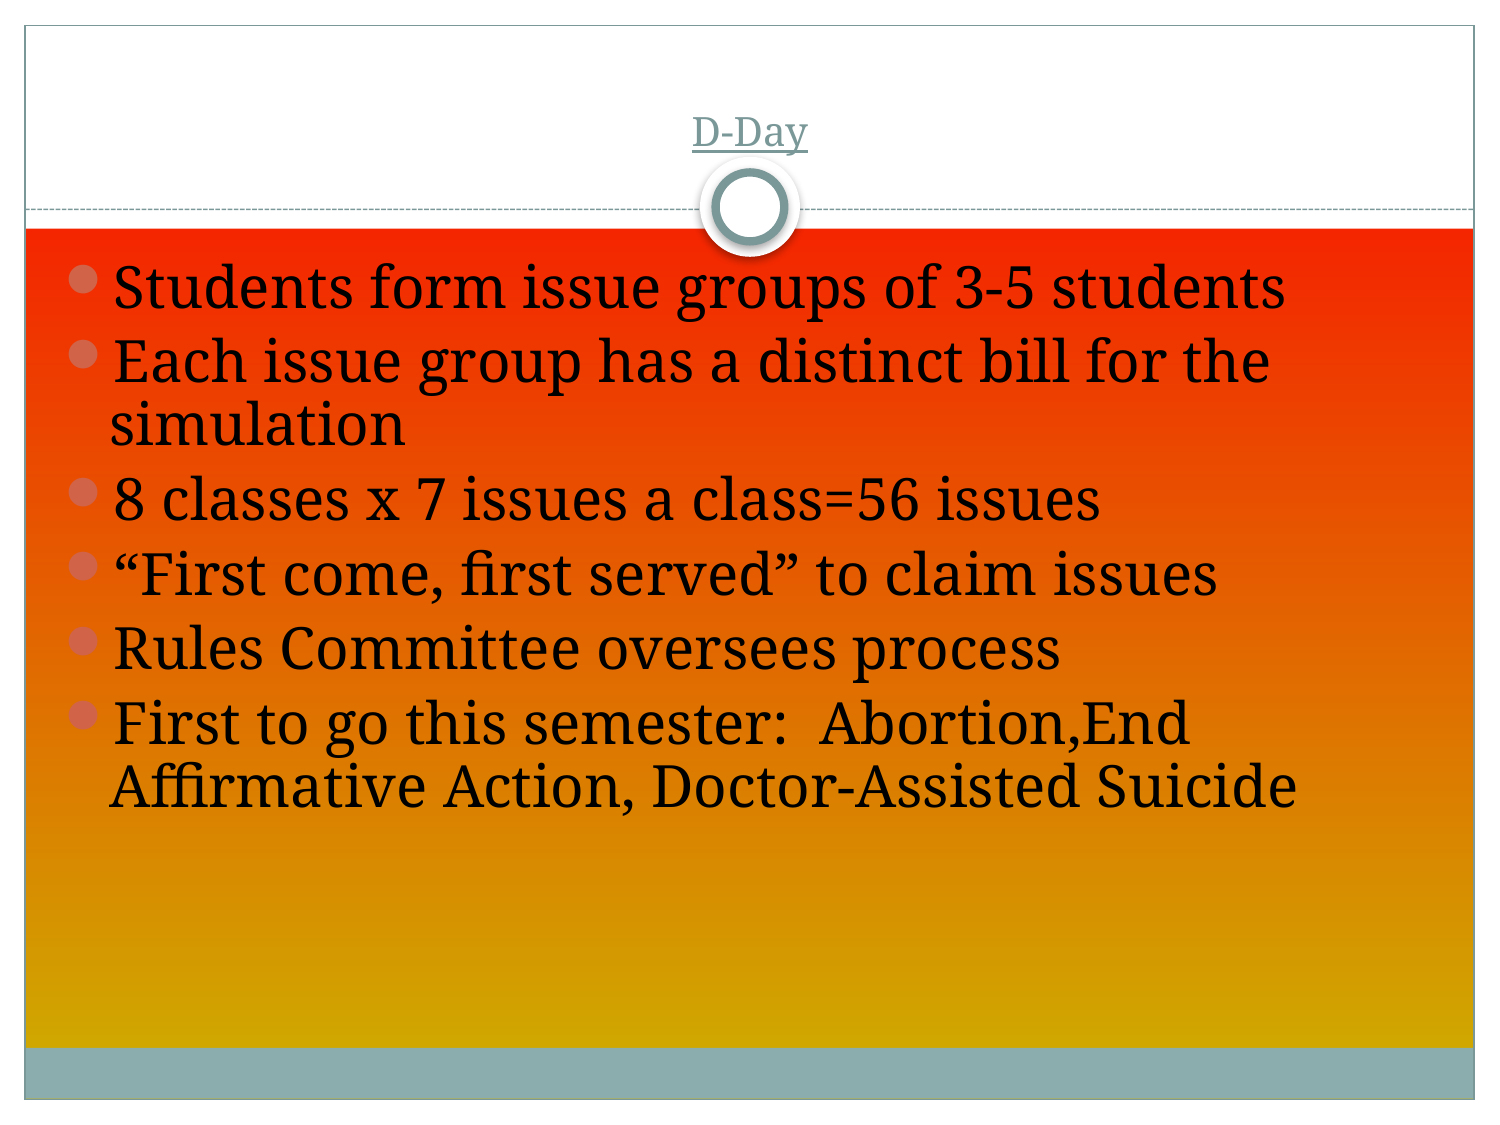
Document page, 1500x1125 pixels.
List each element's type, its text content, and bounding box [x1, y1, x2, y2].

list Students form issue groups of 3-5 students Each issue group has a distinct bill for the simulation 8 classes x 7 issues a class=56 issues “First come, first served” to claim issues Rules Committee oversees process First to go this semester: Abortion,End Affirmative Action, Doctor-Assisted Suicide [49, 250, 1445, 1001]
title D-Day [0, 49, 1500, 163]
